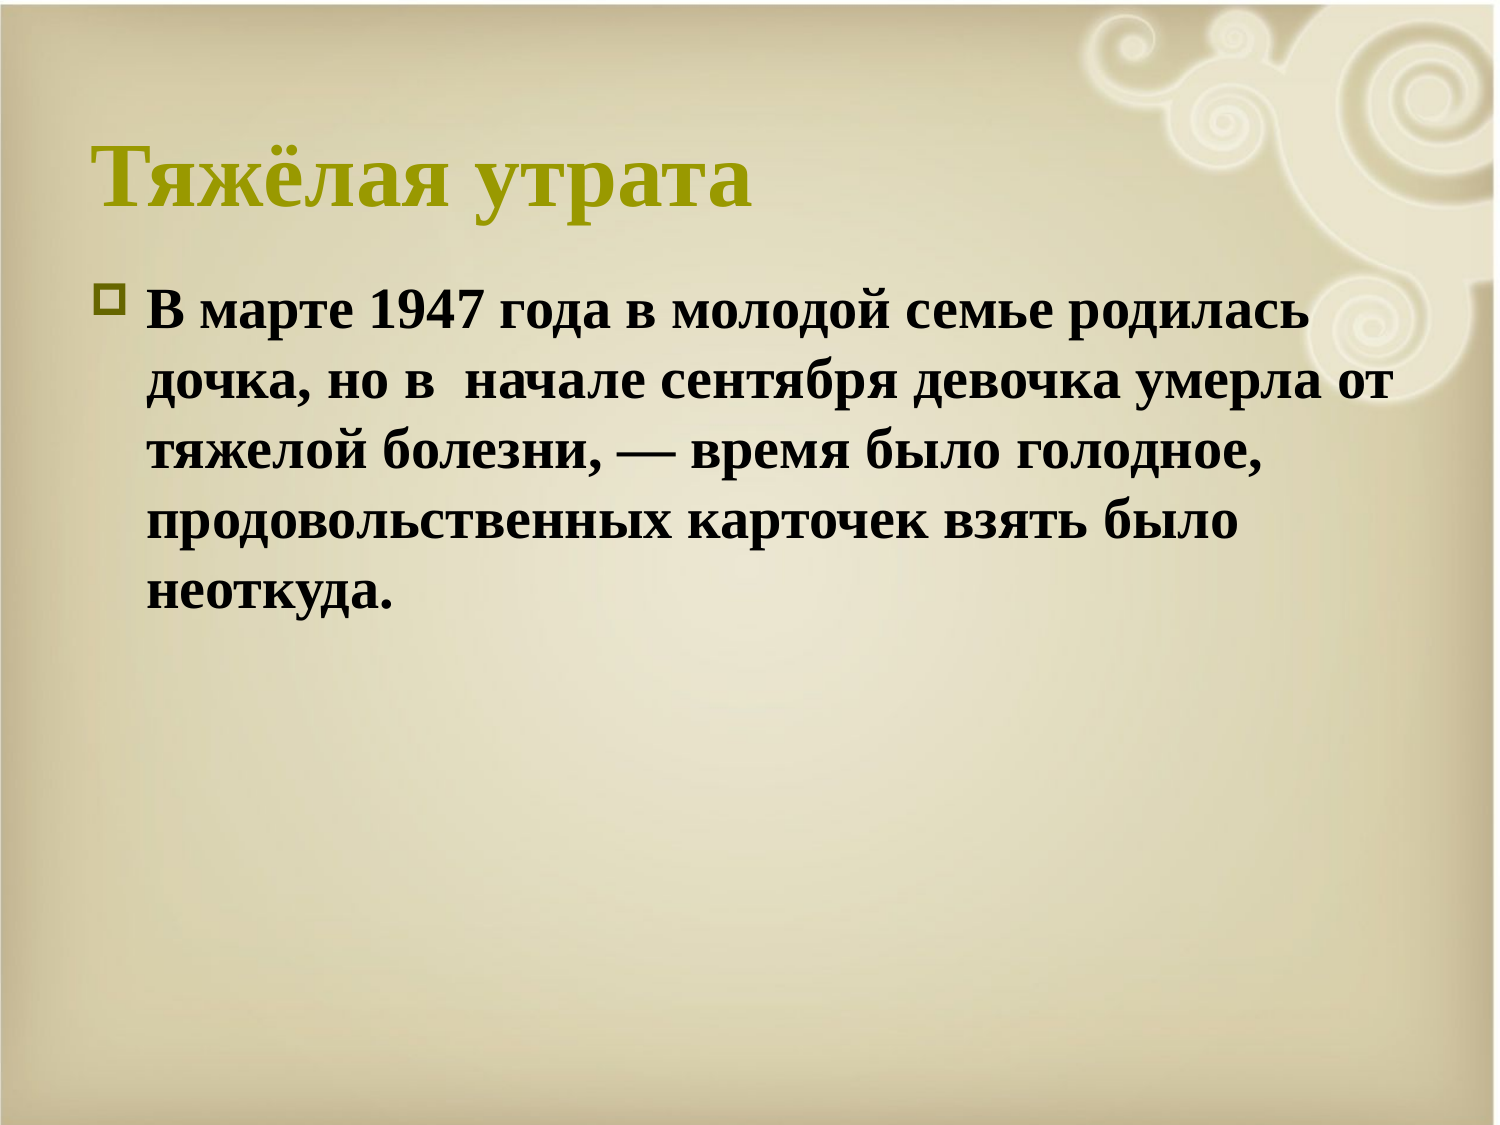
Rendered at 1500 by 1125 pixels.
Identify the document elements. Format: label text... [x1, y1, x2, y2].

list В марте 1947 года в молодой семье родилась дочка, но в начале сентября девочка умерла от тяжелой болезни, — время было голодное, продовольственных карточек взять было неоткуда. [75, 262, 1425, 1006]
picture [0, 0, 1500, 1125]
title Тяжёлая утрата [75, 45, 1425, 233]
